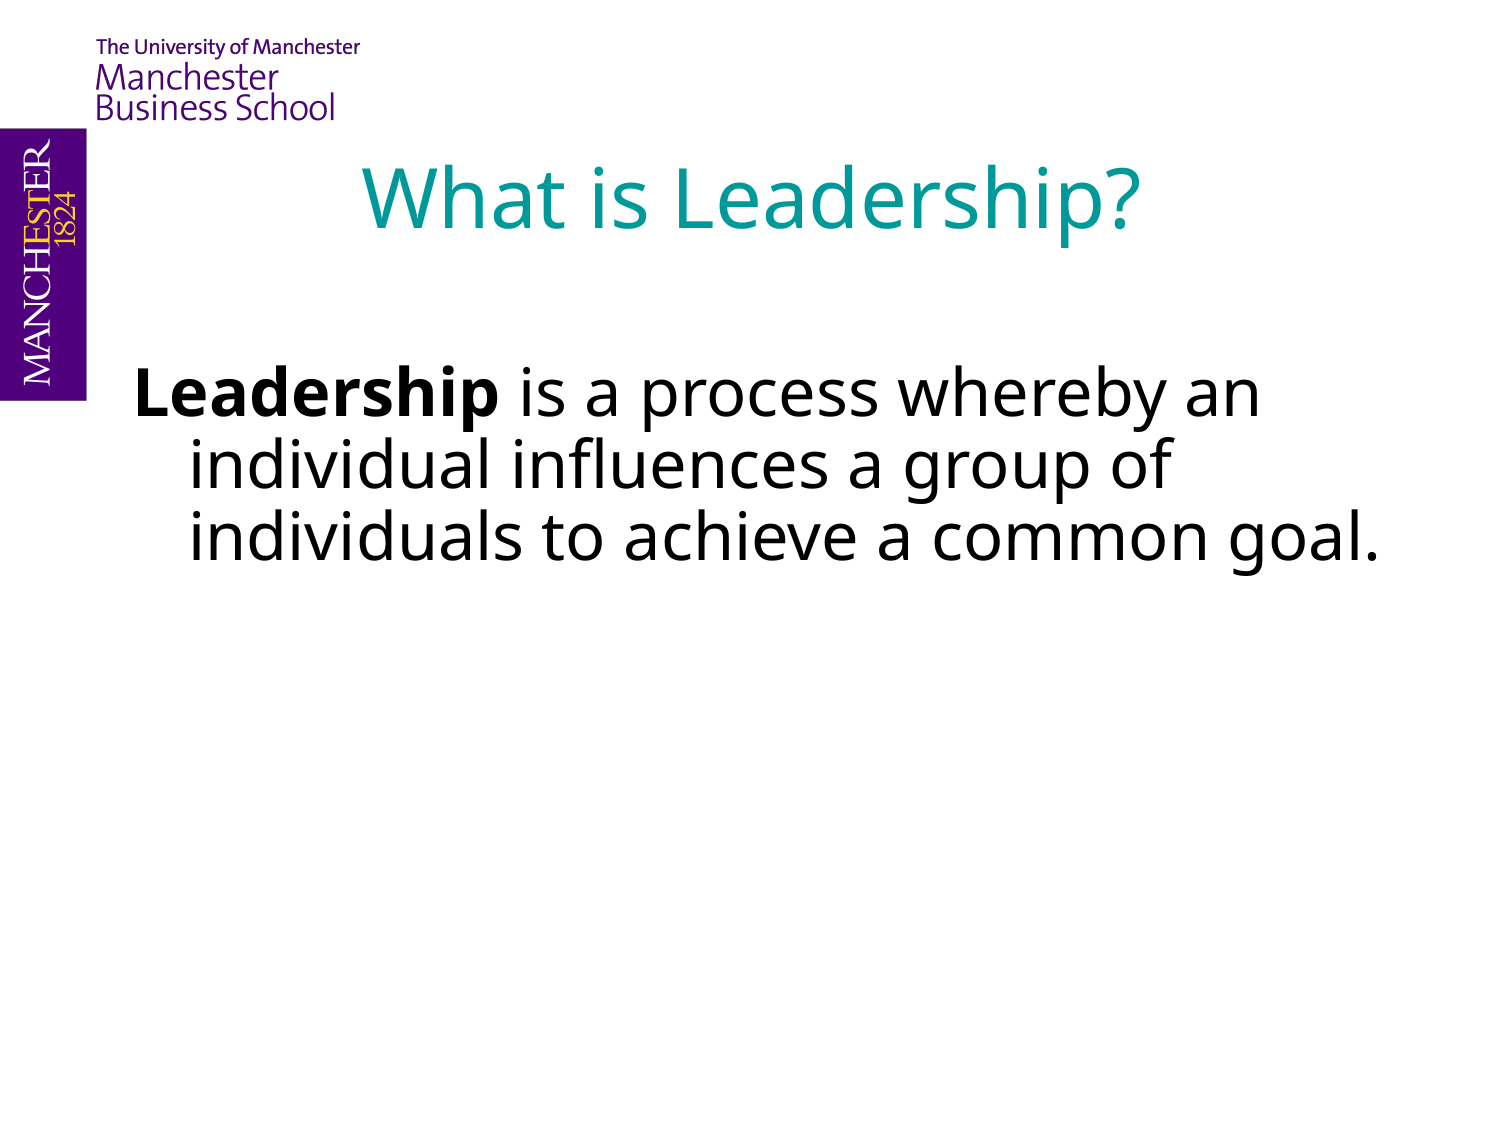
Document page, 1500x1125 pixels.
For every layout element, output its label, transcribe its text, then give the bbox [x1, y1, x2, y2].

list Leadership is a process whereby an individual influences a group of individuals to achieve a common goal. [116, 351, 1468, 1095]
title What is Leadership? [76, 101, 1428, 290]
picture [0, 0, 360, 401]
